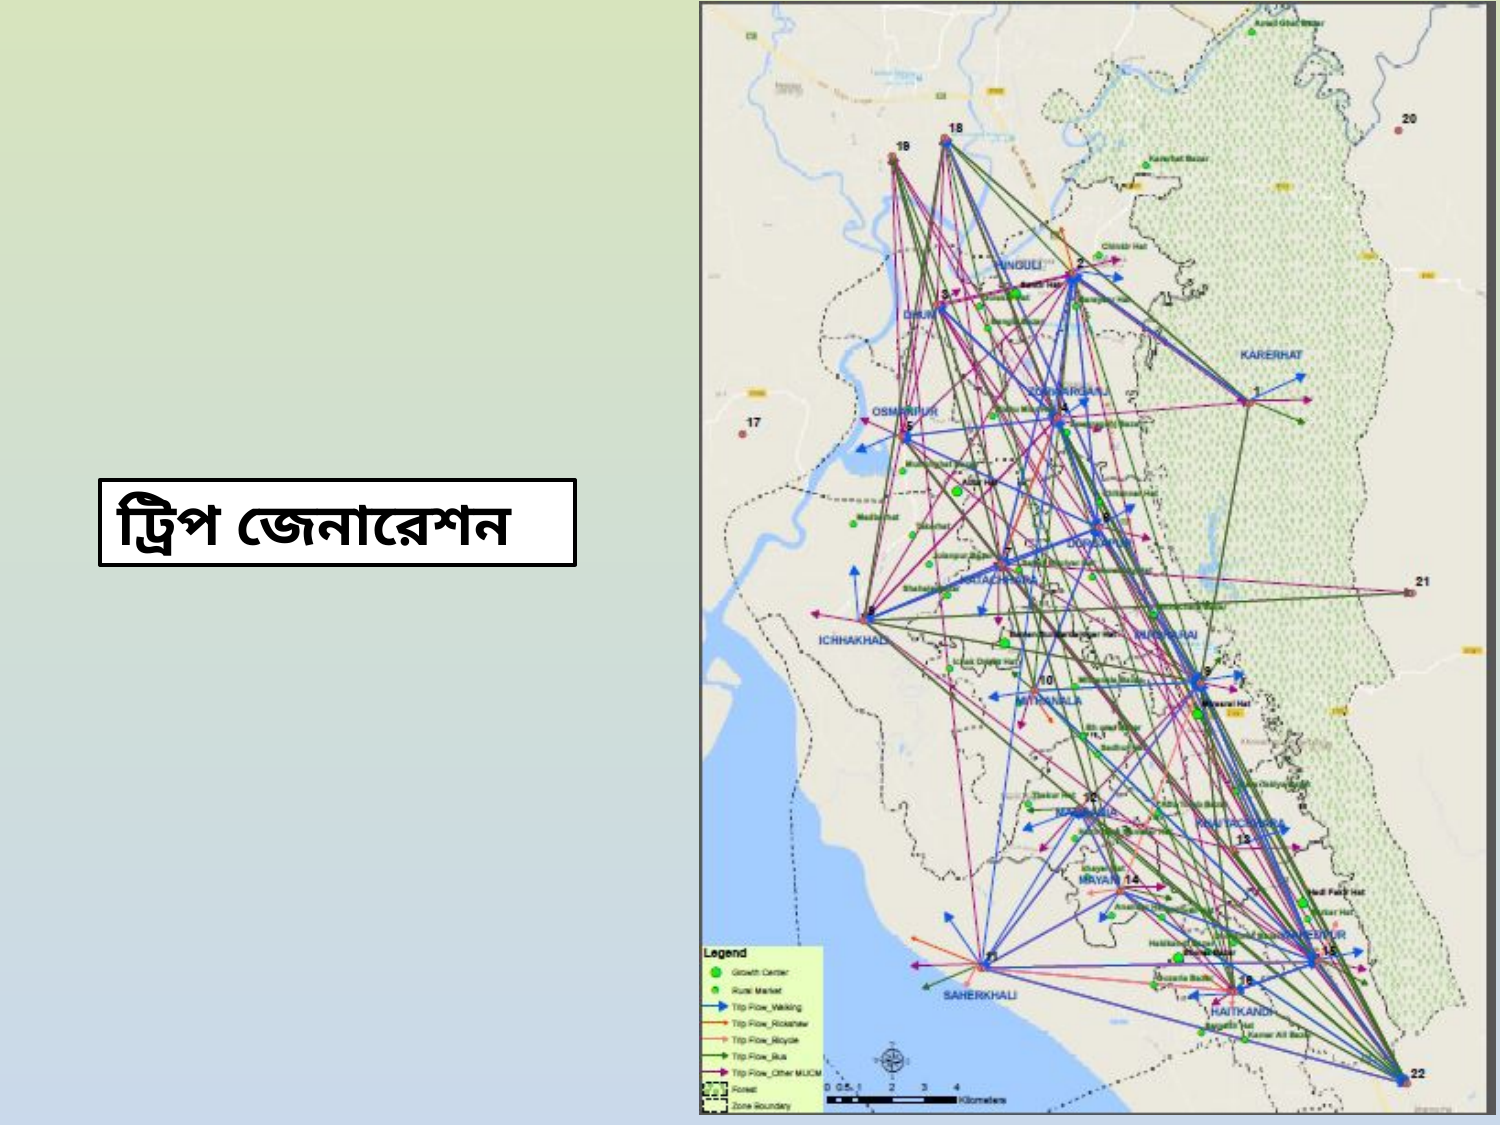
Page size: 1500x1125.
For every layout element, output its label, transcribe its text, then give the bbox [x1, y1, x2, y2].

picture [699, 1, 1496, 1116]
text_box ট্রিপ জেনারেশন [98, 478, 577, 567]
